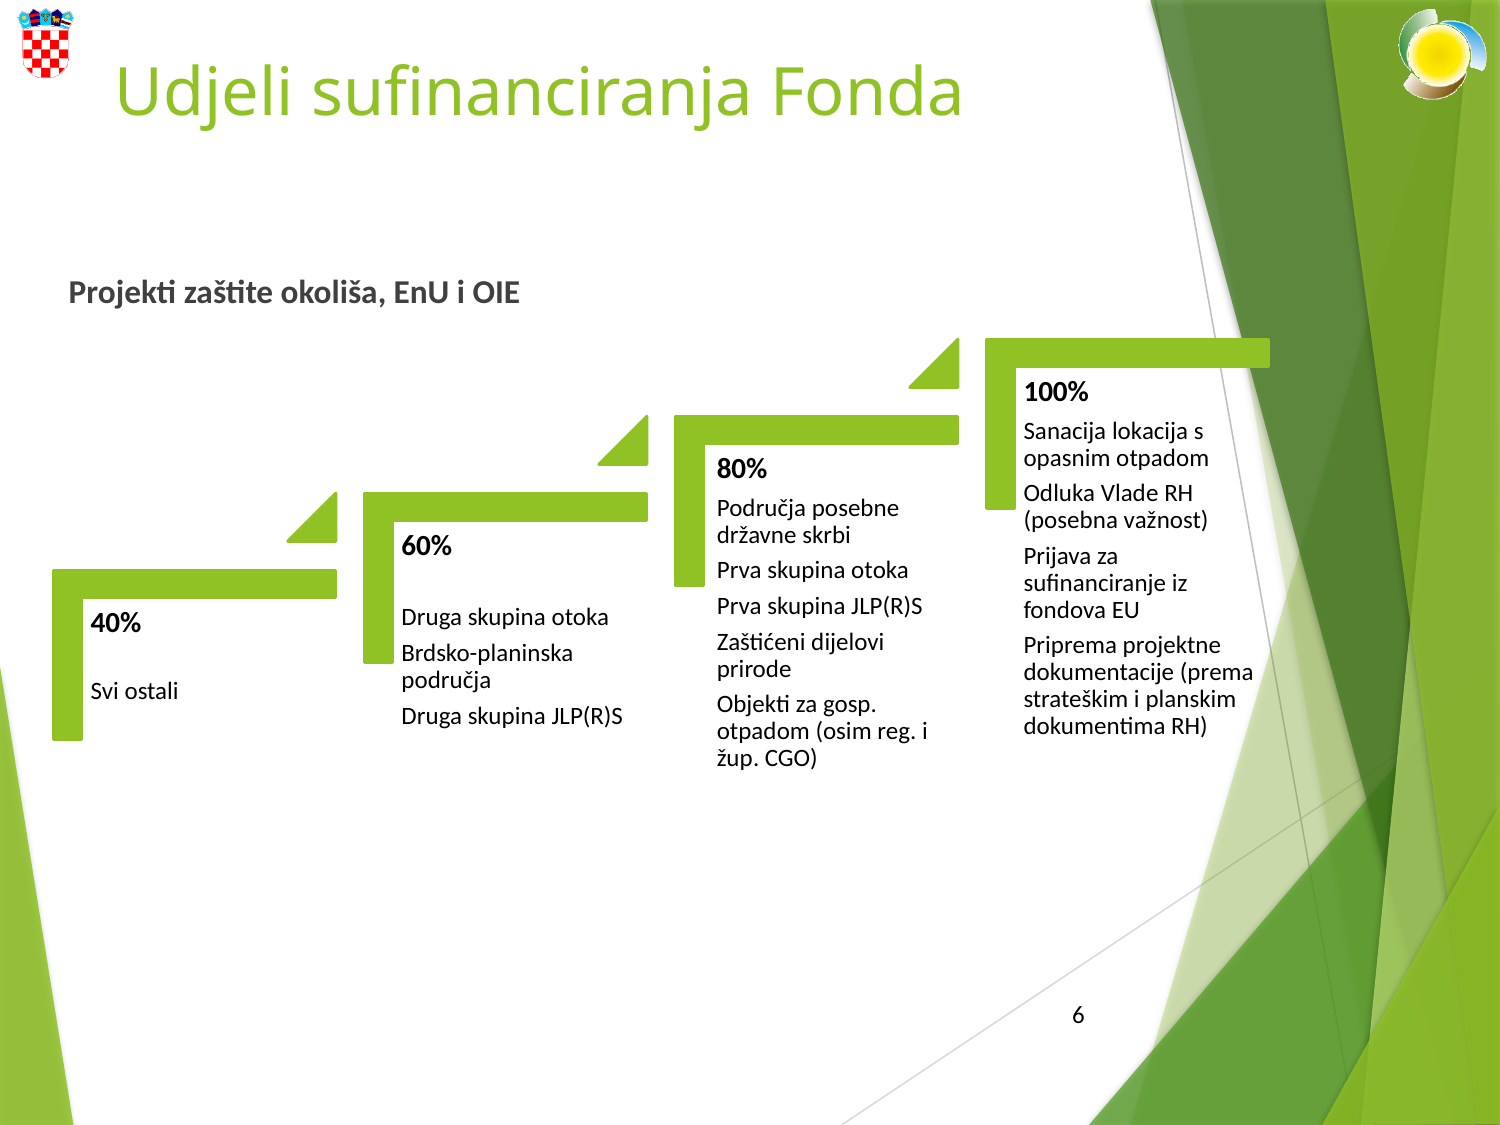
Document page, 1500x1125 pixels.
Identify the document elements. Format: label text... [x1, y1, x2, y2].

title Udjeli sufinanciranja Fonda [99, 41, 1182, 197]
text_box Projekti zaštite okoliša, EnU i OIE [54, 263, 804, 317]
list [52, 318, 1271, 843]
picture [1397, 7, 1487, 100]
slide_number 6 [1057, 991, 1142, 1051]
picture [17, 7, 74, 78]
